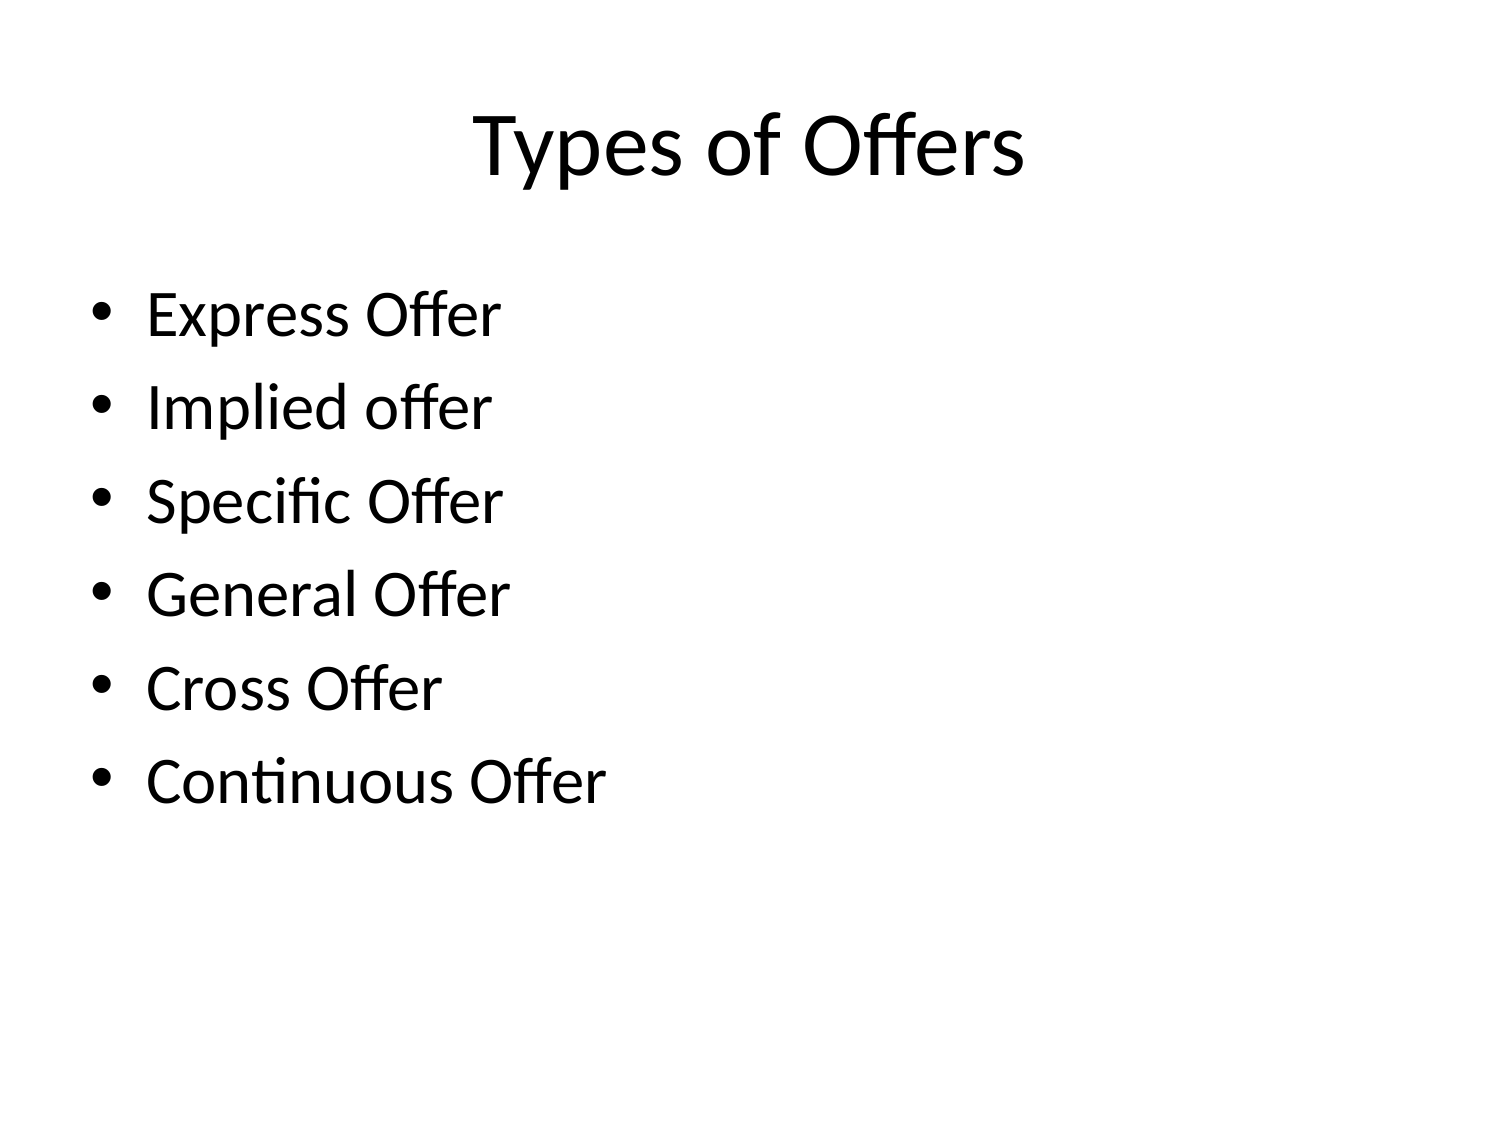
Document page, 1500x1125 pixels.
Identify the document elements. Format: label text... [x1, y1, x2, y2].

list Express Offer Implied offer Specific Offer General Offer Cross Offer Continuous Offer [75, 262, 1425, 1005]
title Types of Offers [75, 45, 1425, 233]
